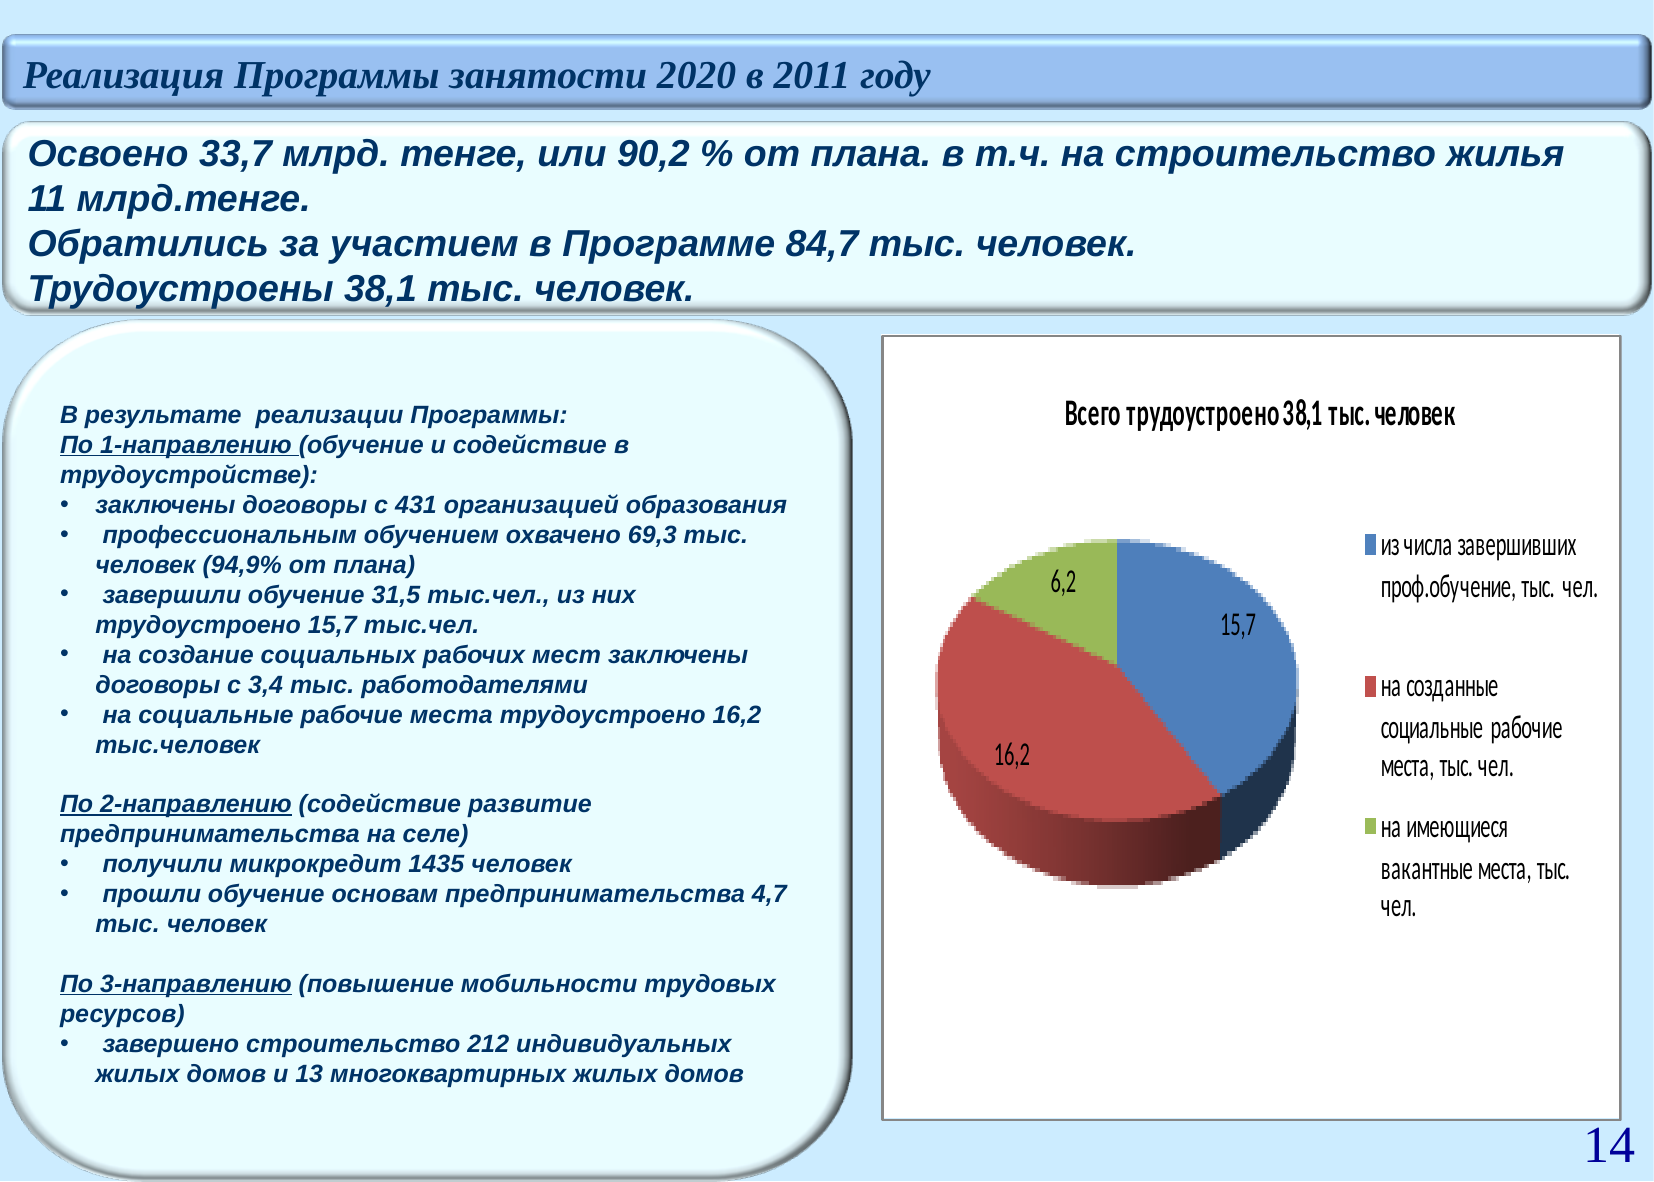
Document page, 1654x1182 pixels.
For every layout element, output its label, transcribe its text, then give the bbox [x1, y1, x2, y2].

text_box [0, 316, 855, 1182]
text_box 14 [1567, 1102, 1651, 1181]
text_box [0, 32, 1654, 113]
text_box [0, 118, 1654, 318]
picture [878, 329, 1622, 1123]
